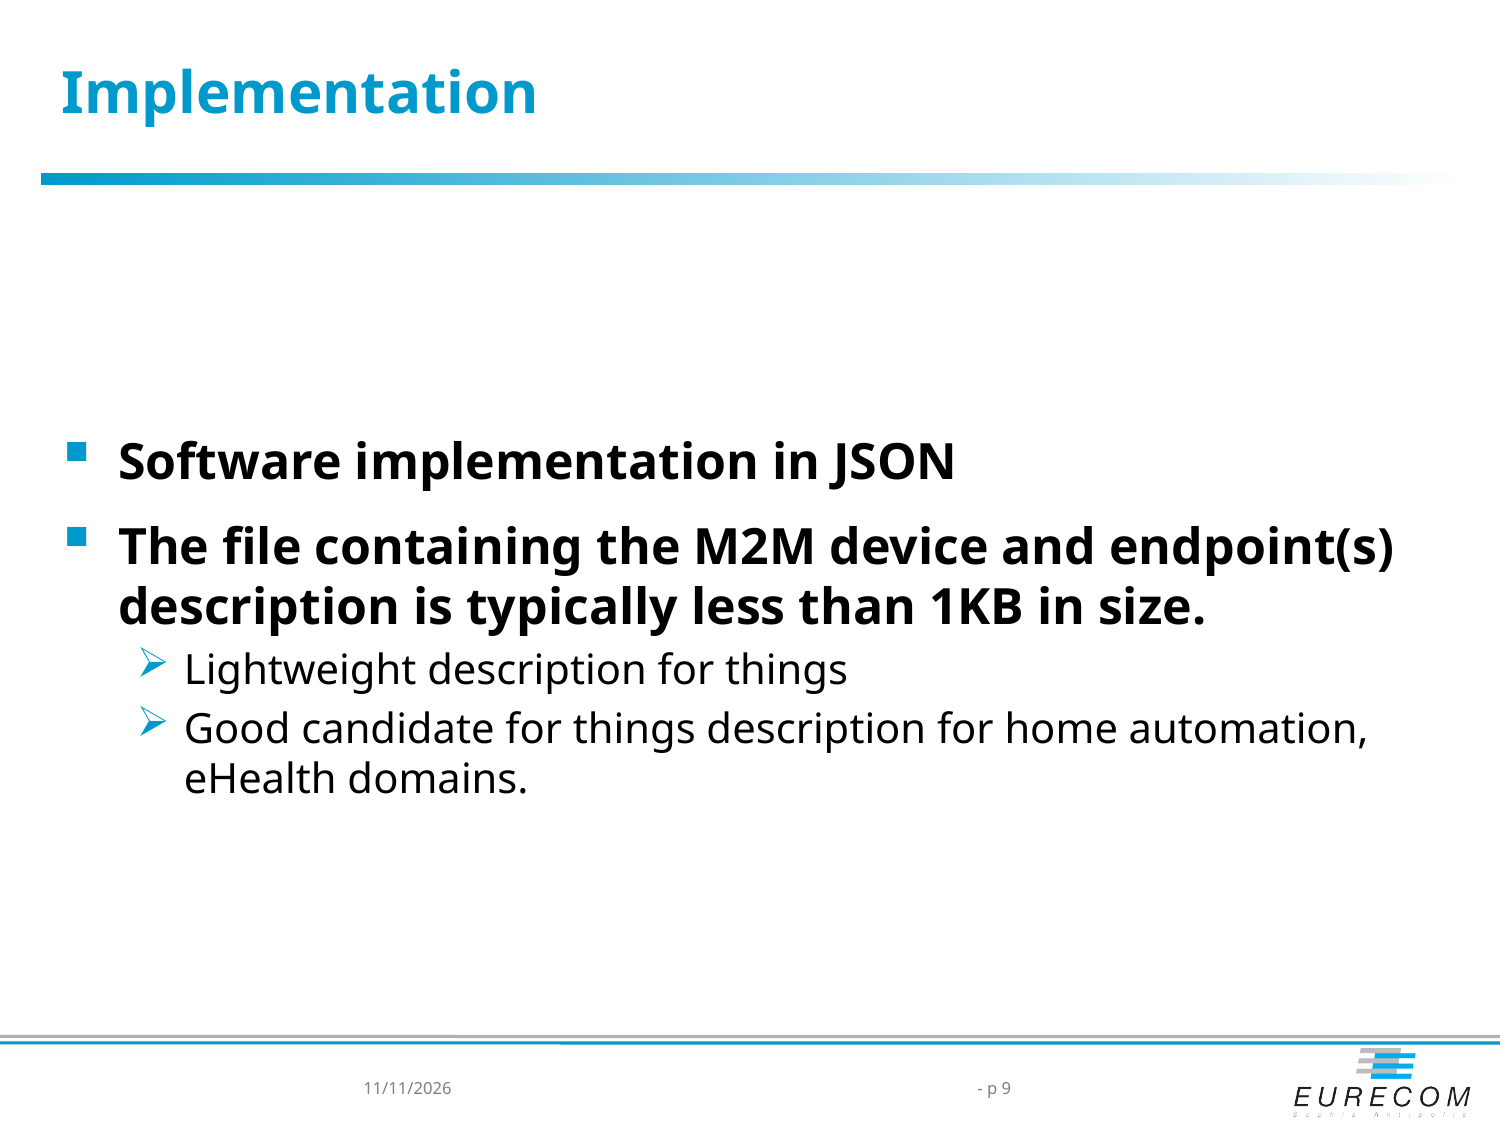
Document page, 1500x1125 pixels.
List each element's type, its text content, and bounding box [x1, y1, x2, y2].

title Implementation [46, 18, 1460, 162]
picture [1293, 1048, 1477, 1118]
slide_number - p 9 [962, 1070, 1081, 1103]
list Software implementation in JSON The file containing the M2M device and endpoint(s) description is typically less than 1KB in size. Lightweight description for things Good candidate for things description for home automation, eHealth domains. [46, 208, 1459, 1024]
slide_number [348, 1070, 526, 1103]
